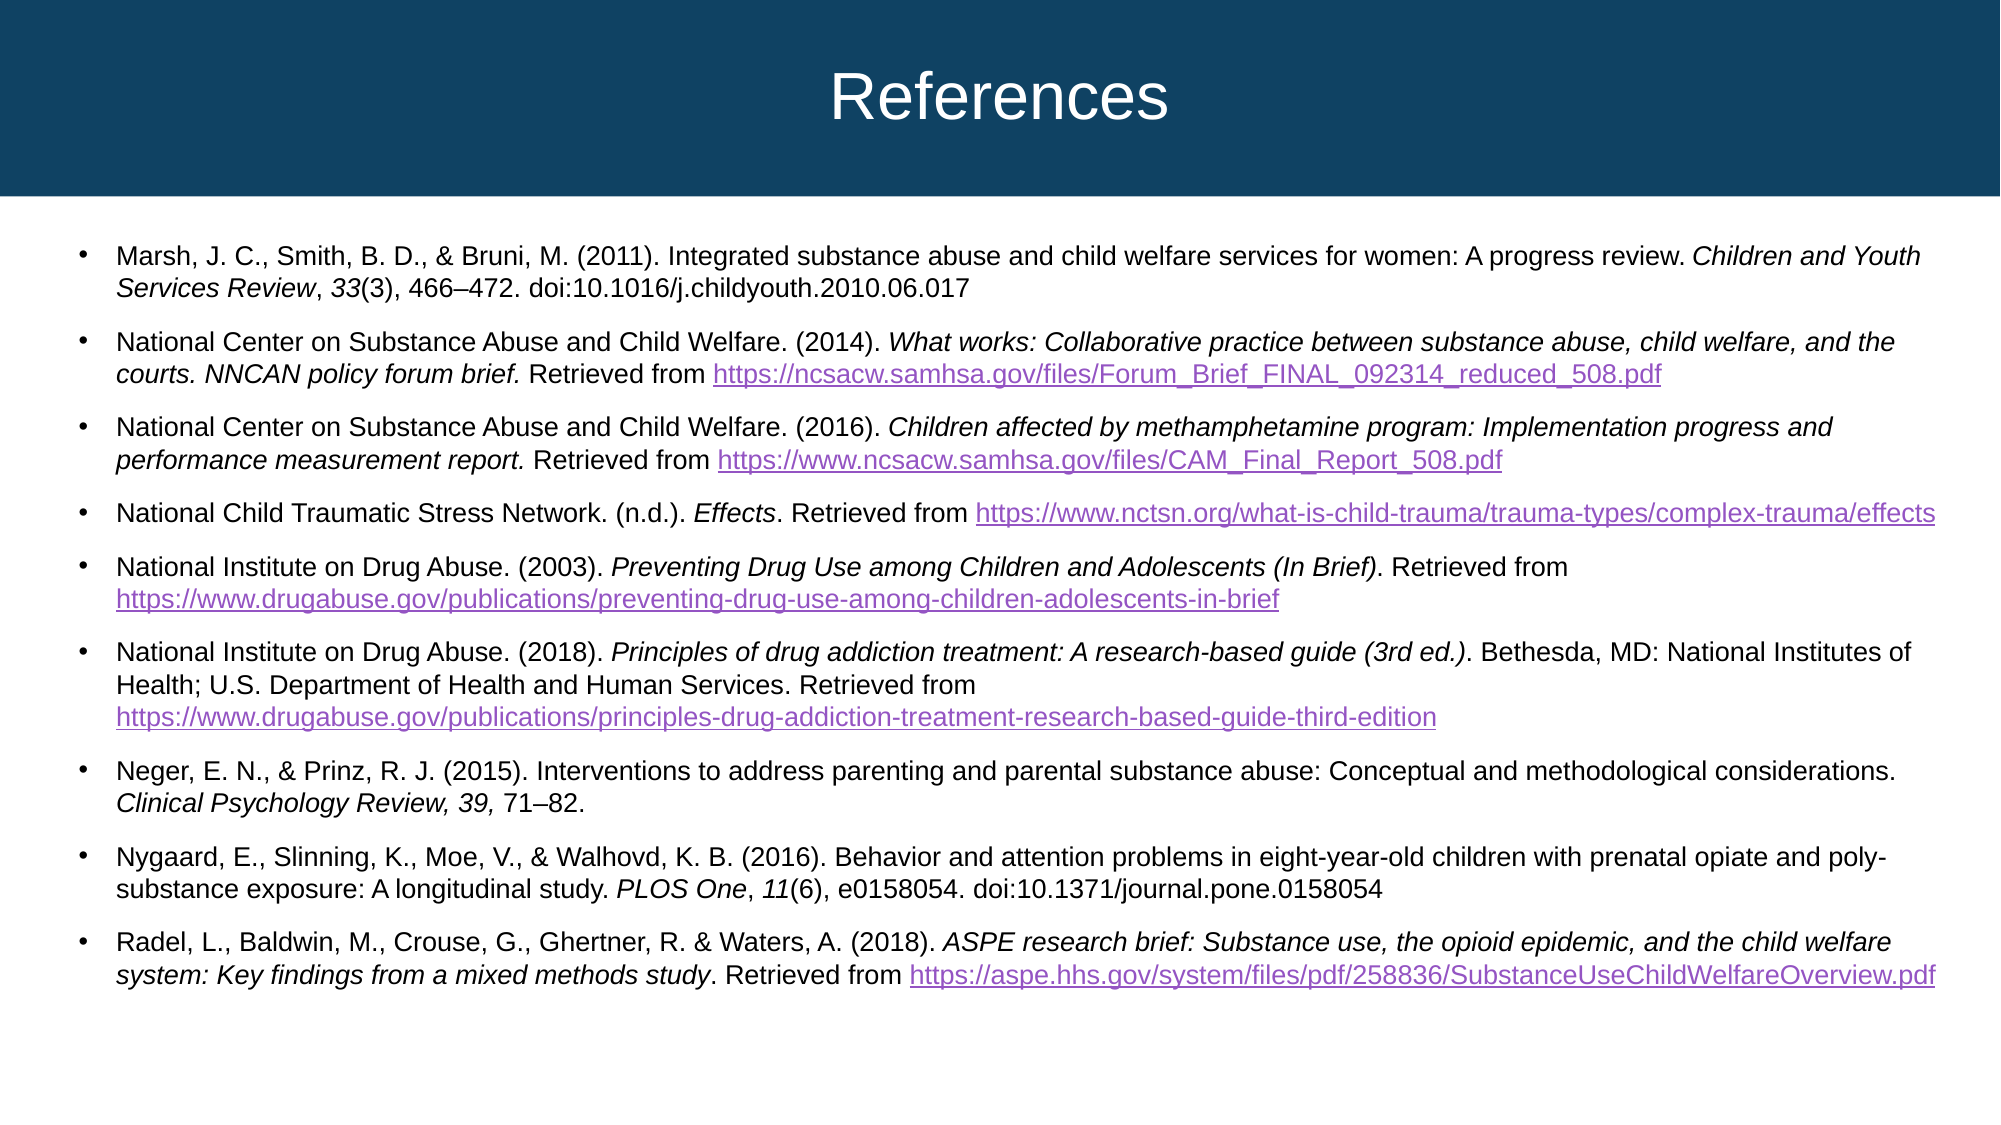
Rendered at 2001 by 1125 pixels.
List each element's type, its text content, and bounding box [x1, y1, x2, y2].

title References [0, 0, 2000, 197]
list Marsh, J. C., Smith, B. D., & Bruni, M. (2011). Integrated substance abuse and child welfare services for women: A progress review. Children and Youth Services Review, 33(3), 466–472. doi:10.1016/j.childyouth.2010.06.017 National Center on Substance Abuse and Child Welfare. (2014). What works: Collaborative practice between substance abuse, child welfare, and the courts. NNCAN policy forum brief. Retrieved from https://ncsacw.samhsa.gov/files/Forum_Brief_FINAL_092314_reduced_508.pdf National Center on Substance Abuse and Child Welfare. (2016). Children affected by methamphetamine program: Implementation progress and performance measurement report. Retrieved from https://www.ncsacw.samhsa.gov/files/CAM_Final_Report_508.pdf National Child Traumatic Stress Network. (n.d.). Effects. Retrieved from https://www.nctsn.org/what-is-child-trauma/trauma-types/complex-trauma/effects National Institute on Drug Abuse. (2003). Preventing Drug Use among Children and Adolescents (In Brief). Retrieved from https://www.drugabuse.gov/publications/preventing-drug-use-among-children-adolescents-in-brief National Institute on Drug Abuse. (2018). Principles of drug addiction treatment: A research-based guide (3rd ed.). Bethesda, MD: National Institutes of Health; U.S. Department of Health and Human Services. Retrieved from https://www.drugabuse.gov/publications/principles-drug-addiction-treatment-research-based-guide-third-edition Neger, E. N., & Prinz, R. J. (2015). Interventions to address parenting and parental substance abuse: Conceptual and methodological considerations. Clinical Psychology Review, 39, 71–82. Nygaard, E., Slinning, K., Moe, V., & Walhovd, K. B. (2016). Behavior and attention problems in eight-year-old children with prenatal opiate and poly-substance exposure: A longitudinal study. PLOS One, 11(6), e0158054. doi:10.1371/journal.pone.0158054 Radel, L., Baldwin, M., Crouse, G., Ghertner, R. & Waters, A. (2018). ASPE research brief: Substance use, the opioid epidemic, and the child welfare system: Key findings from a mixed methods study. Retrieved from https://aspe.hhs.gov/system/files/pdf/258836/SubstanceUseChildWelfareOverview.pdf [63, 230, 1954, 1029]
